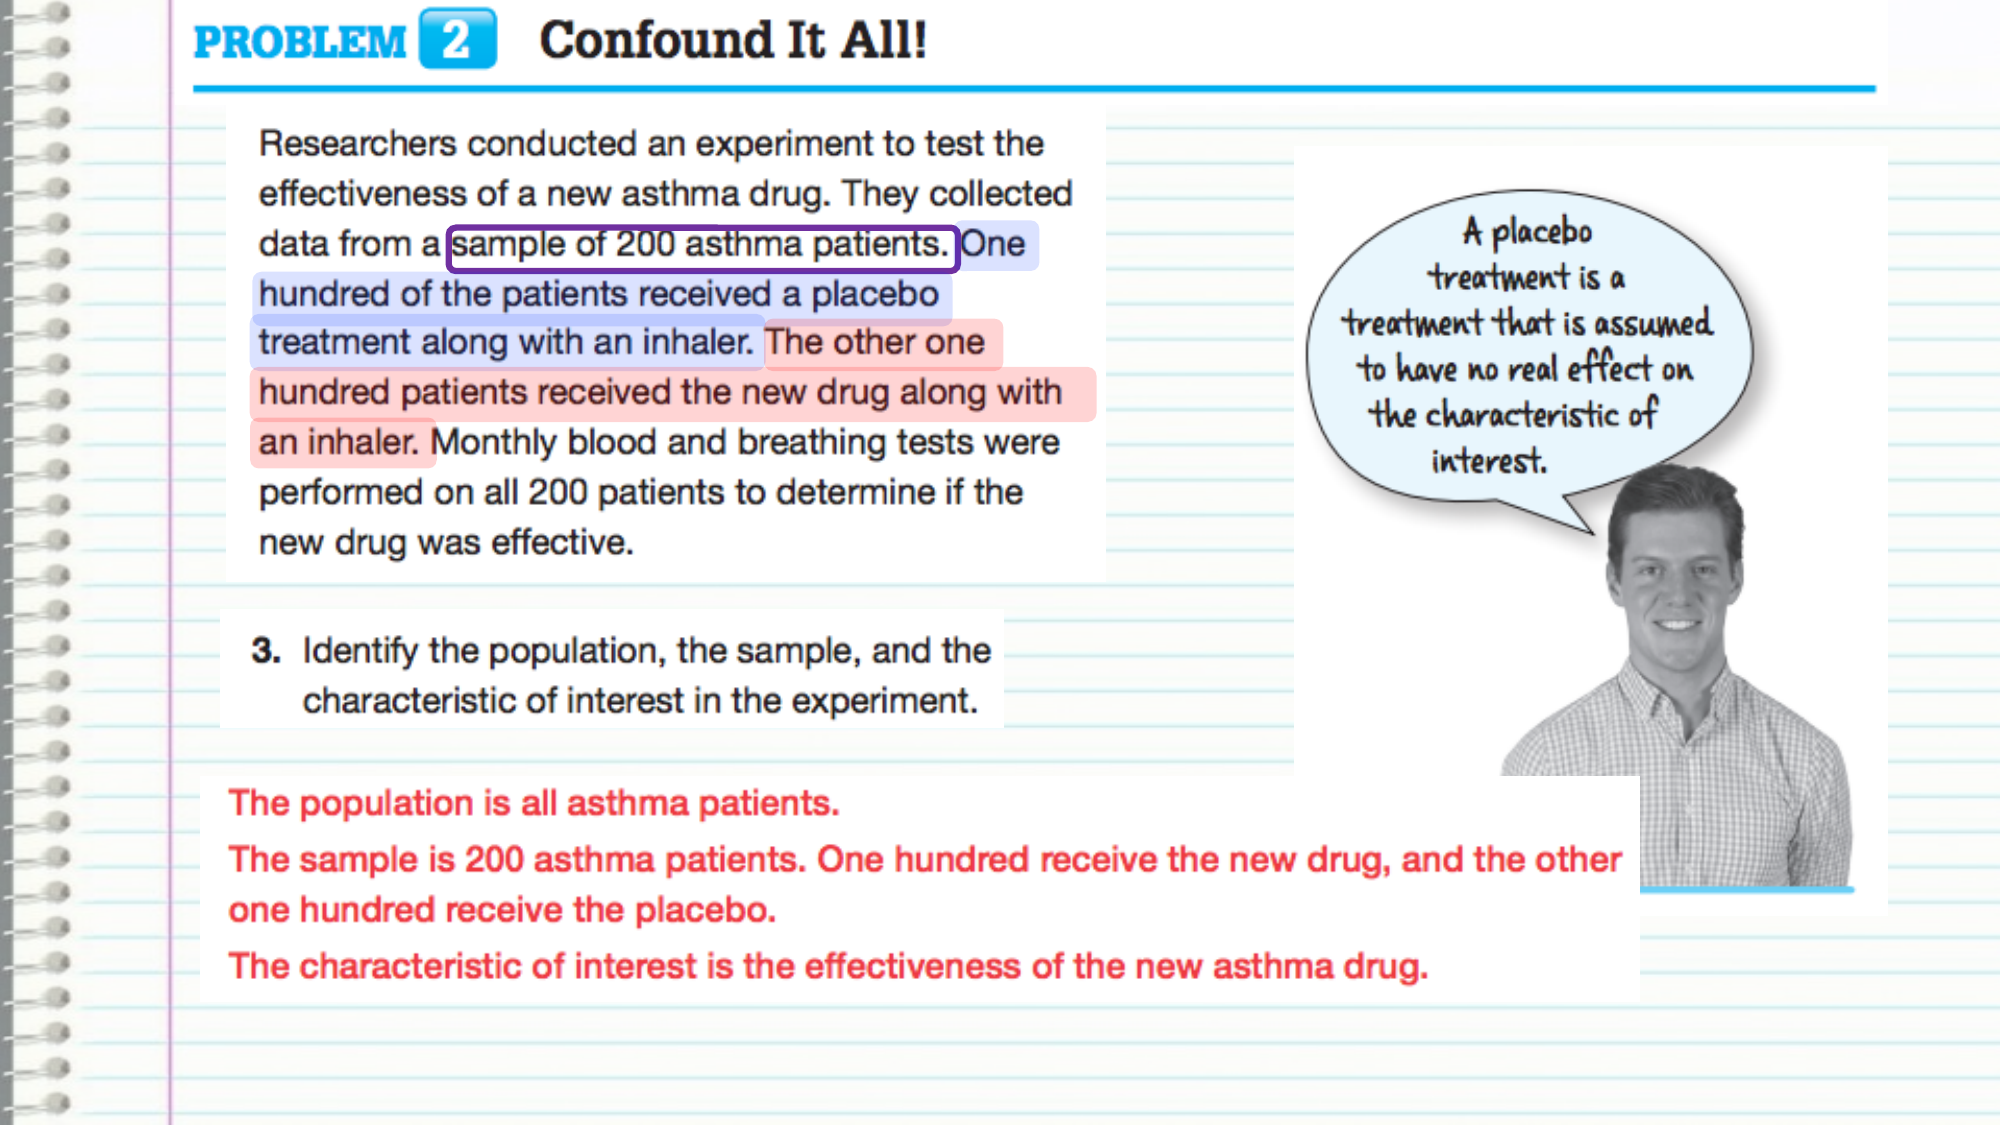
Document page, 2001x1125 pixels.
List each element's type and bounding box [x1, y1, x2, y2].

text_box [249, 318, 1097, 469]
text_box [249, 220, 1040, 318]
picture [220, 609, 1004, 729]
picture [175, 0, 1888, 582]
picture [200, 146, 1888, 1002]
